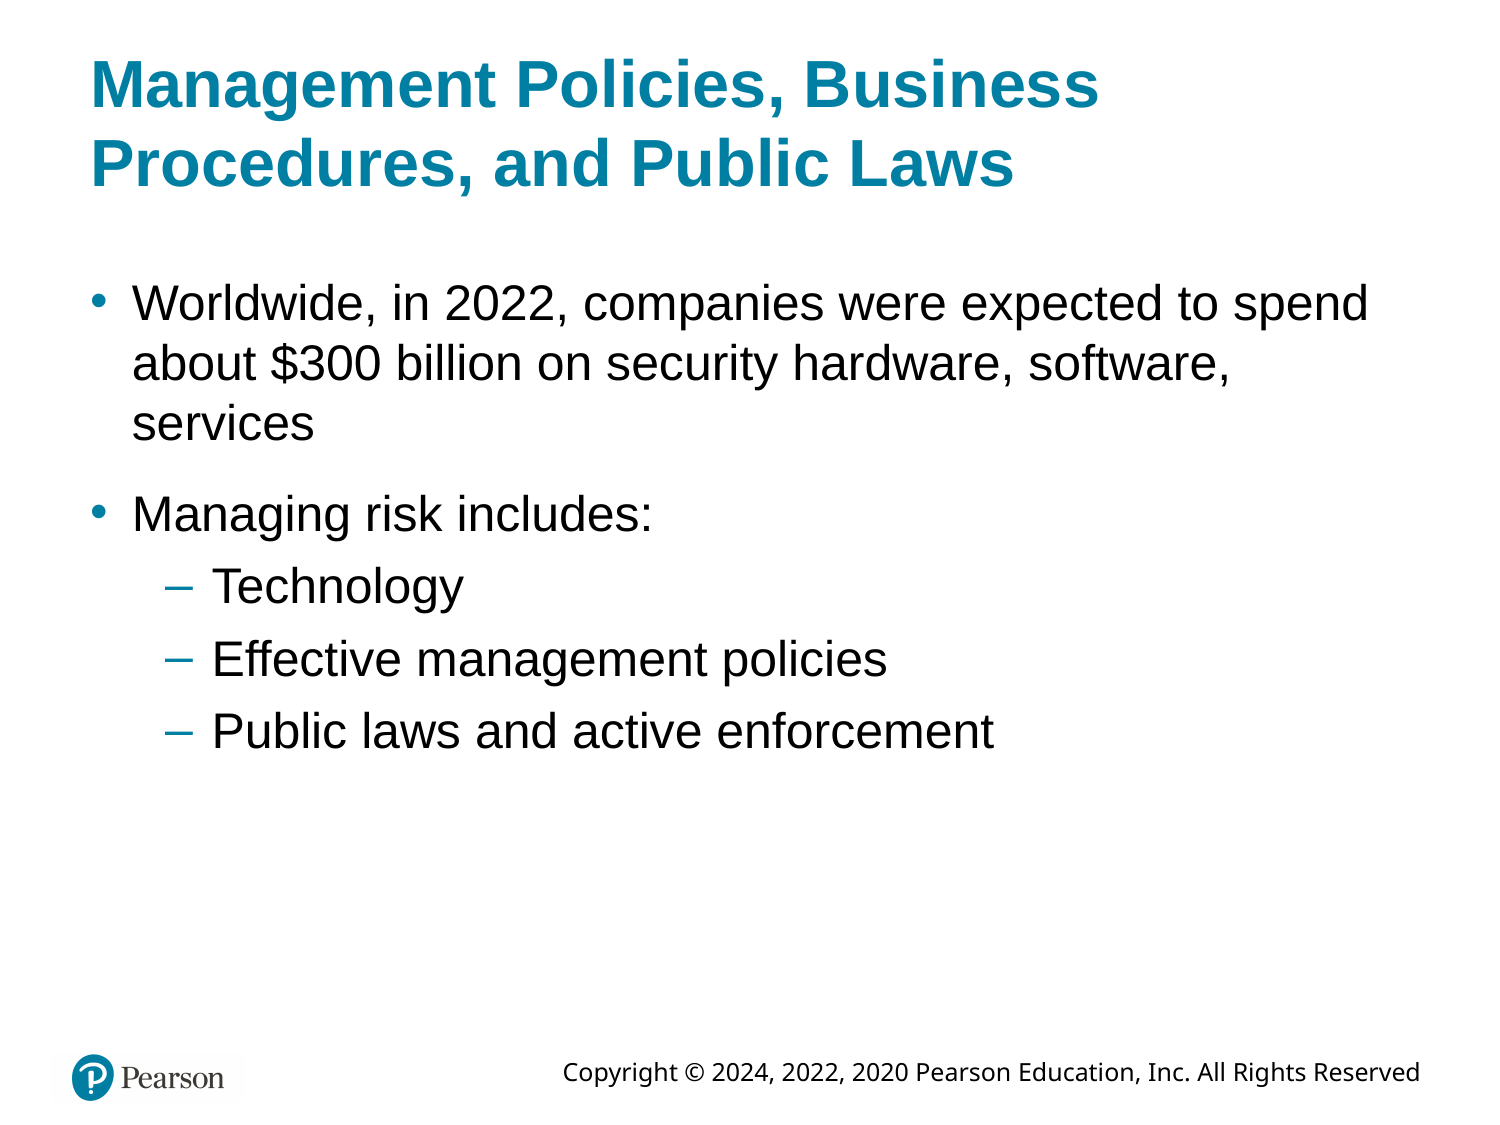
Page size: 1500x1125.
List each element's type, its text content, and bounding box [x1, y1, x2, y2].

title Management Policies, Business Procedures, and Public Laws [75, 35, 1425, 216]
list Worldwide, in 2022, companies were expected to spend about $300 billion on security hardware, software, services Managing risk includes: Technology Effective management policies Public laws and active enforcement [75, 255, 1426, 753]
picture [51, 1053, 245, 1102]
